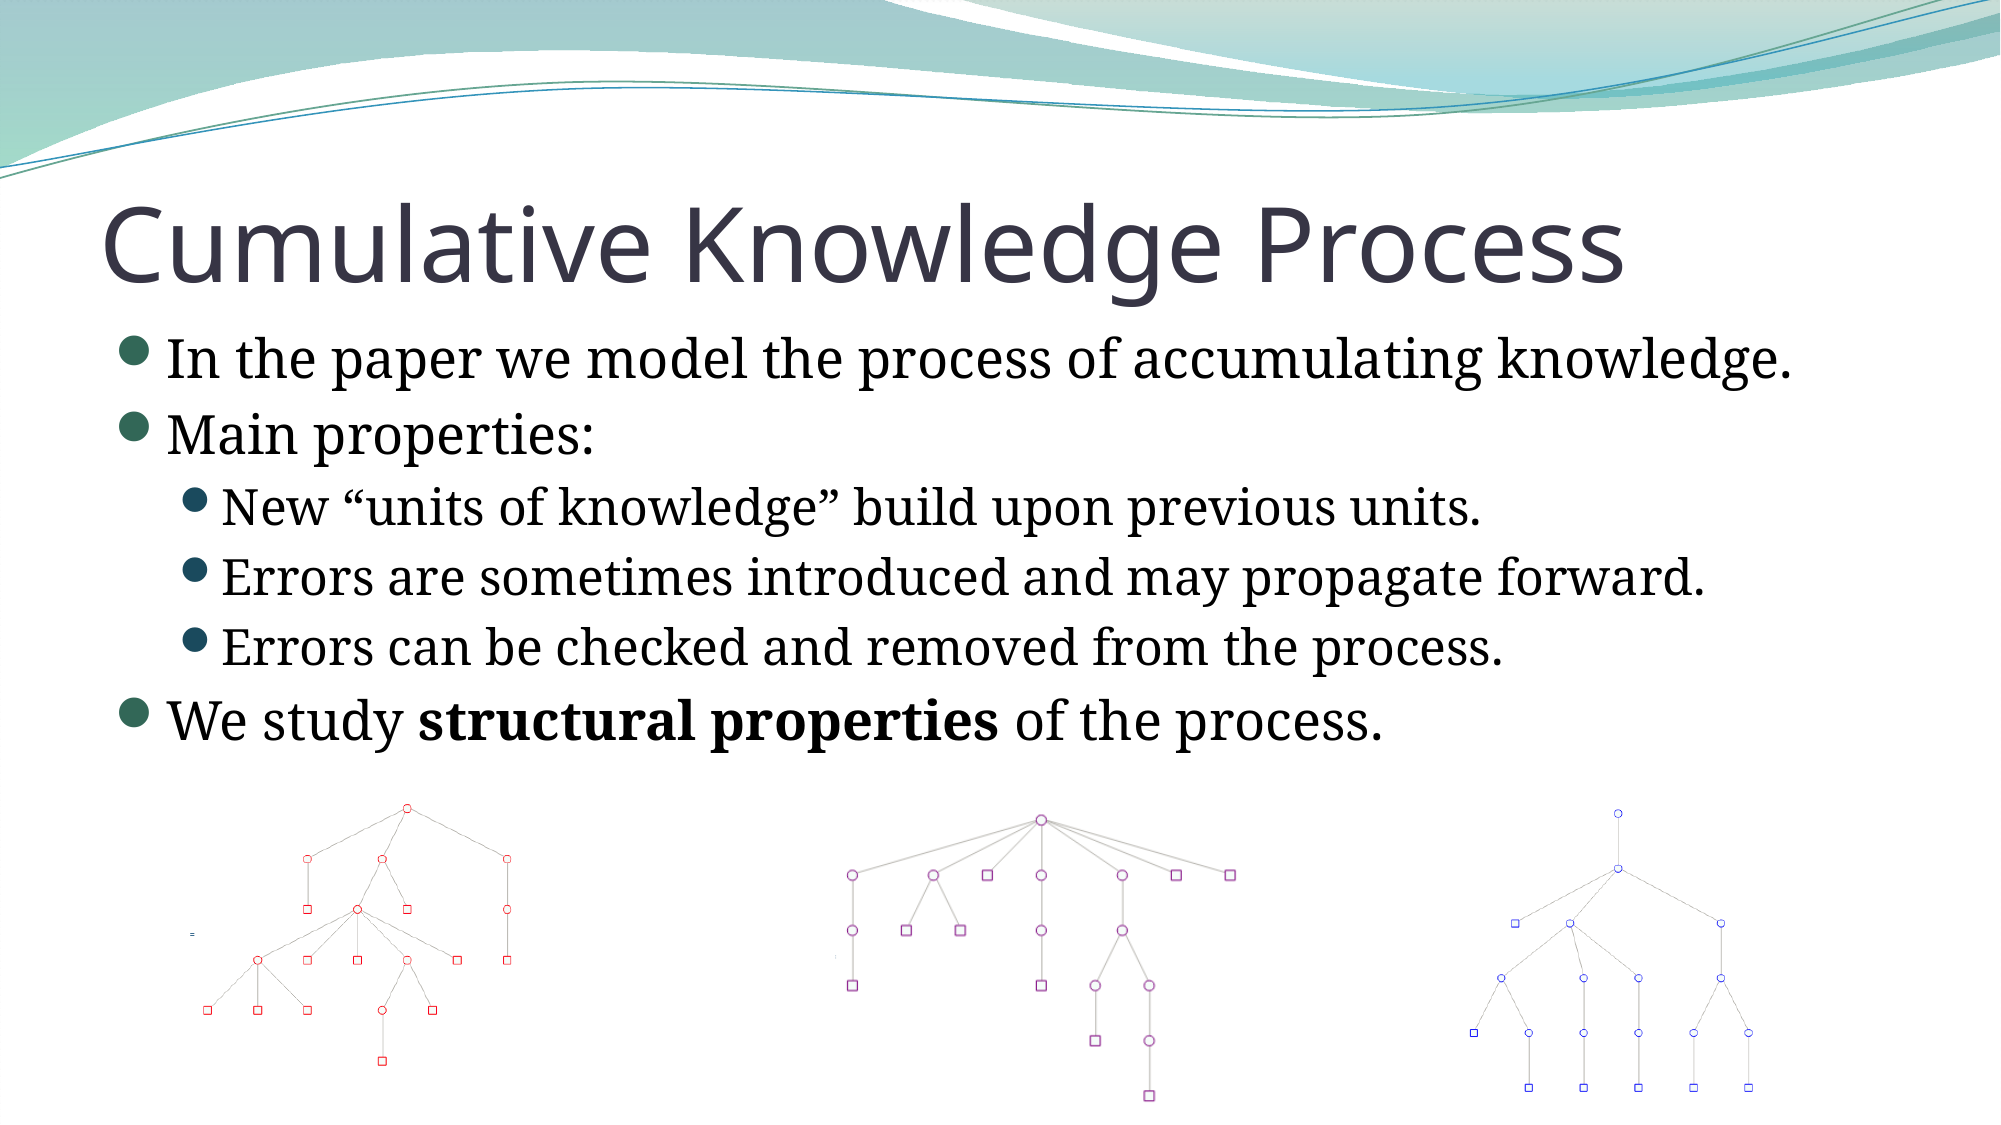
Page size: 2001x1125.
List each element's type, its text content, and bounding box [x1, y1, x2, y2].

picture [1468, 802, 1796, 1102]
picture [835, 808, 1352, 1108]
title Cumulative Knowledge Process [99, 115, 1900, 303]
picture [190, 795, 531, 1073]
list In the paper we model the process of accumulating knowledge. Main properties: New “units of knowledge” build upon previous units. Errors are sometimes introduced and may propagate forward. Errors can be checked and removed from the process. We study structural properties of the process. [99, 317, 1900, 1038]
